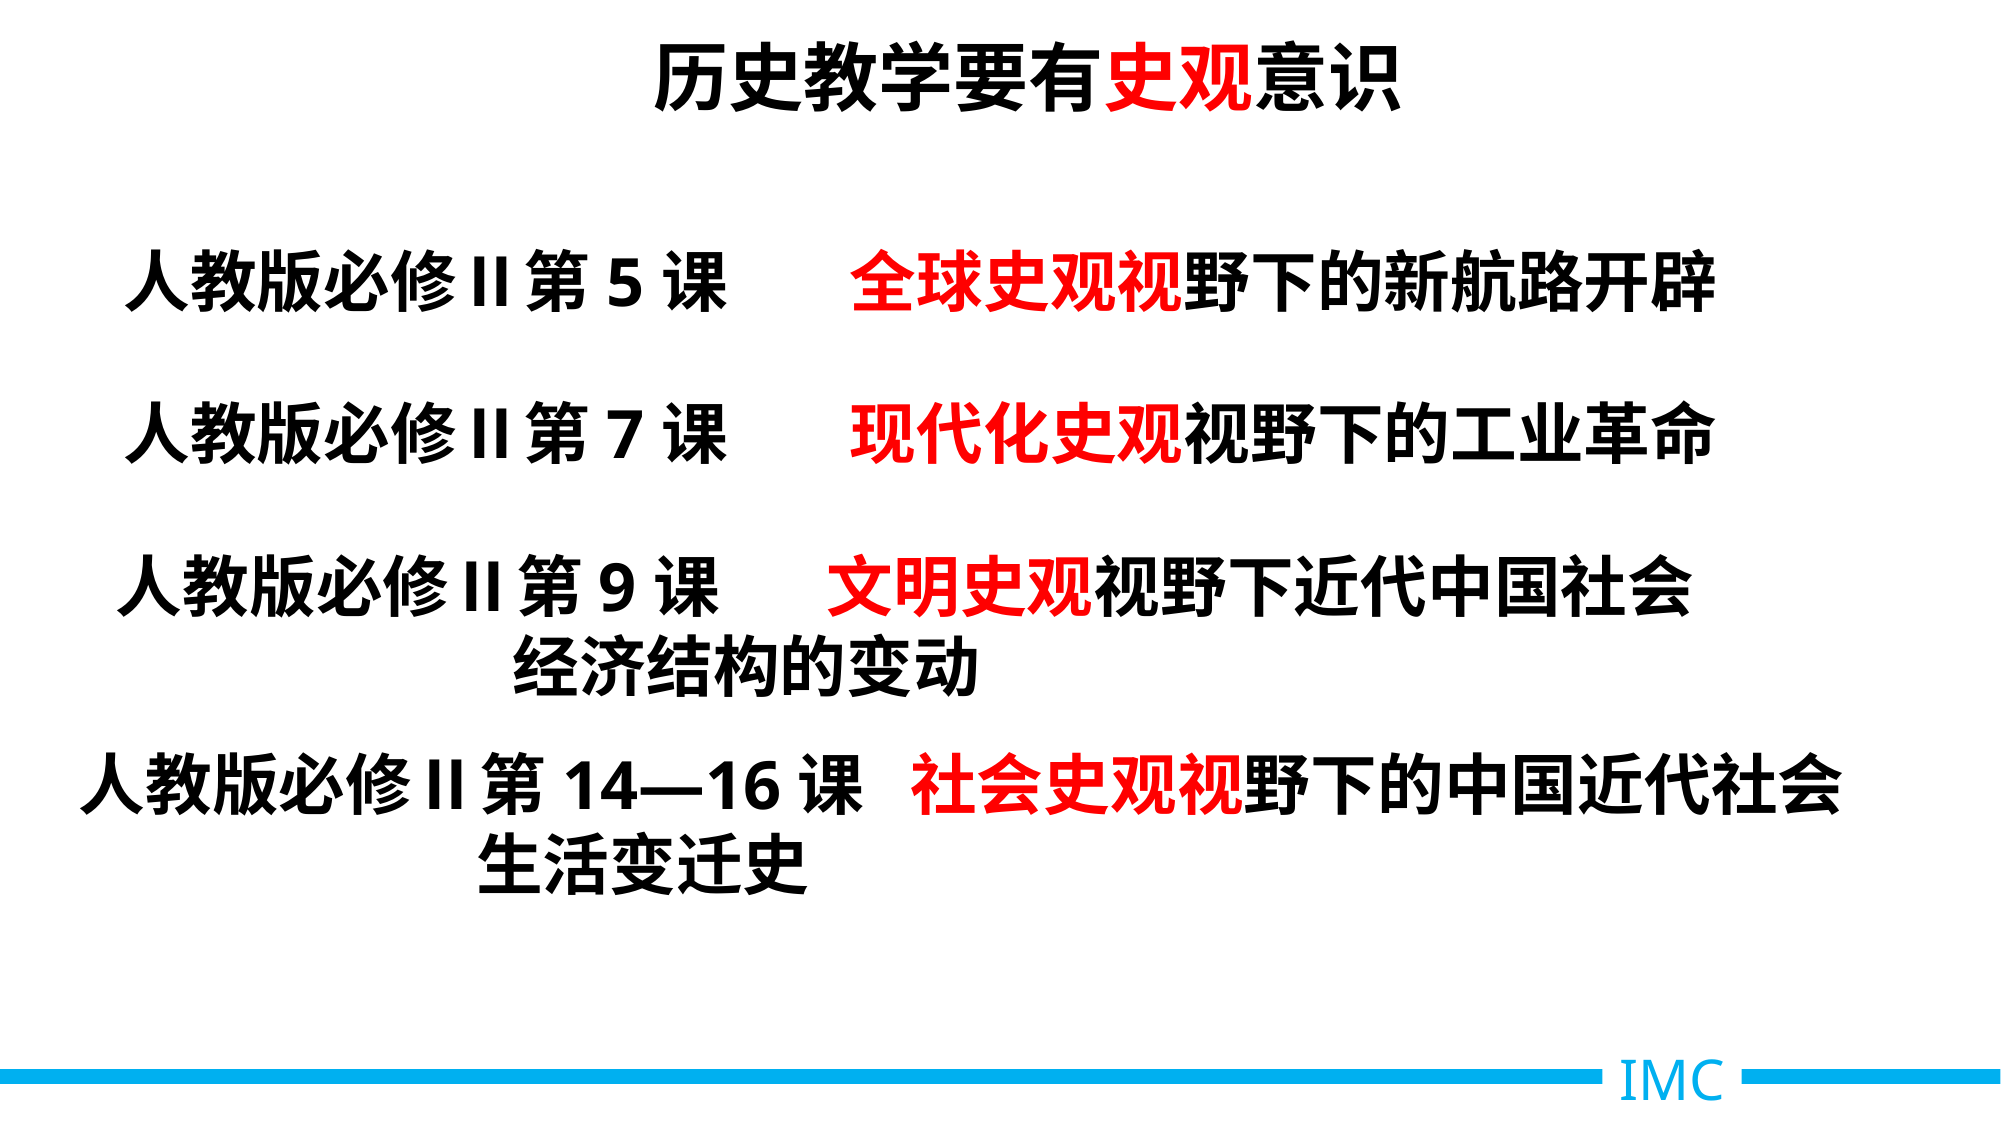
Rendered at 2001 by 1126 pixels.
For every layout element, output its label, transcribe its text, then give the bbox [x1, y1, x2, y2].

text_box 历史教学要有史观意识 [638, 23, 1419, 129]
text_box 人教版必修Ⅱ第9课 文明史观视野下近代中国社会 经济结构的变动 [100, 536, 1956, 792]
text_box 人教版必修Ⅱ第7课 现代化史观视野下的工业革命 [108, 384, 1733, 480]
text_box 人教版必修Ⅱ第14—16课 社会史观视野下的中国近代社会 生活变迁史 [64, 735, 1908, 911]
text_box 人教版必修Ⅱ第5课 全球史观视野下的新航路开辟 [108, 232, 1733, 327]
